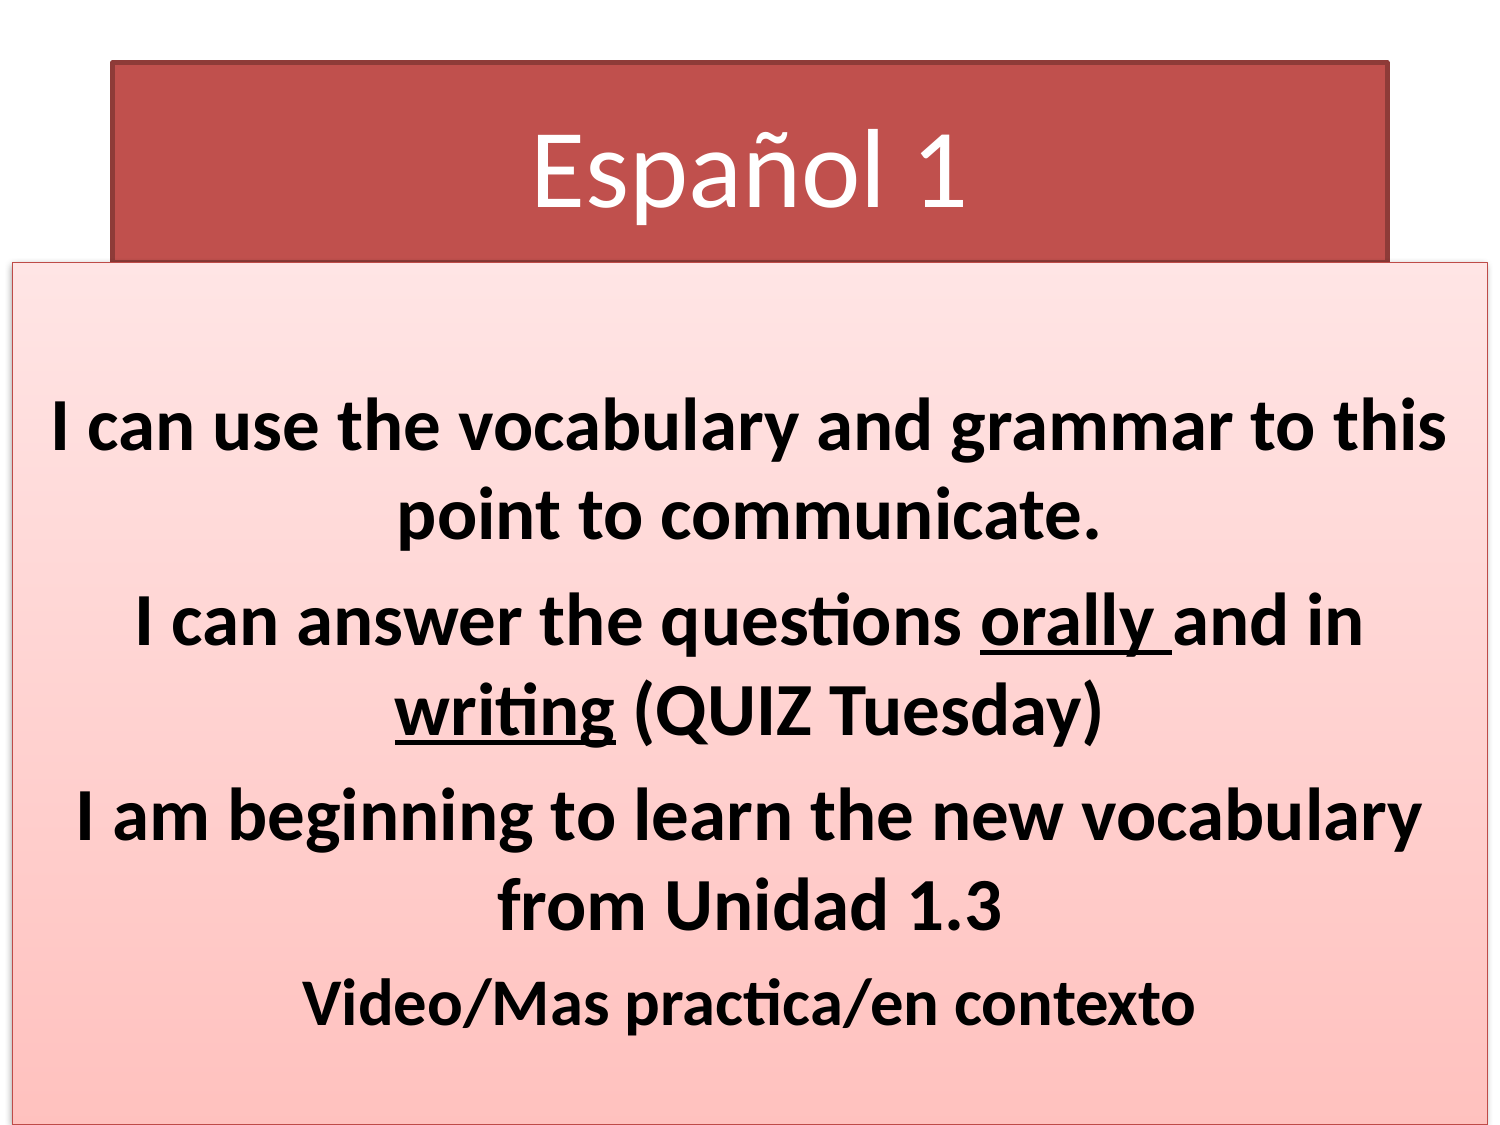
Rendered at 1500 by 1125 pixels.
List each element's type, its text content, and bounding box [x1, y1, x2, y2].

subtitle I can use the vocabulary and grammar to this point to communicate. I can answer the questions orally and in writing (QUIZ Tuesday) I am beginning to learn the new vocabulary from Unidad 1.3 Video/Mas practica/en contexto [12, 262, 1488, 1125]
title Español 1 [110, 60, 1390, 259]
